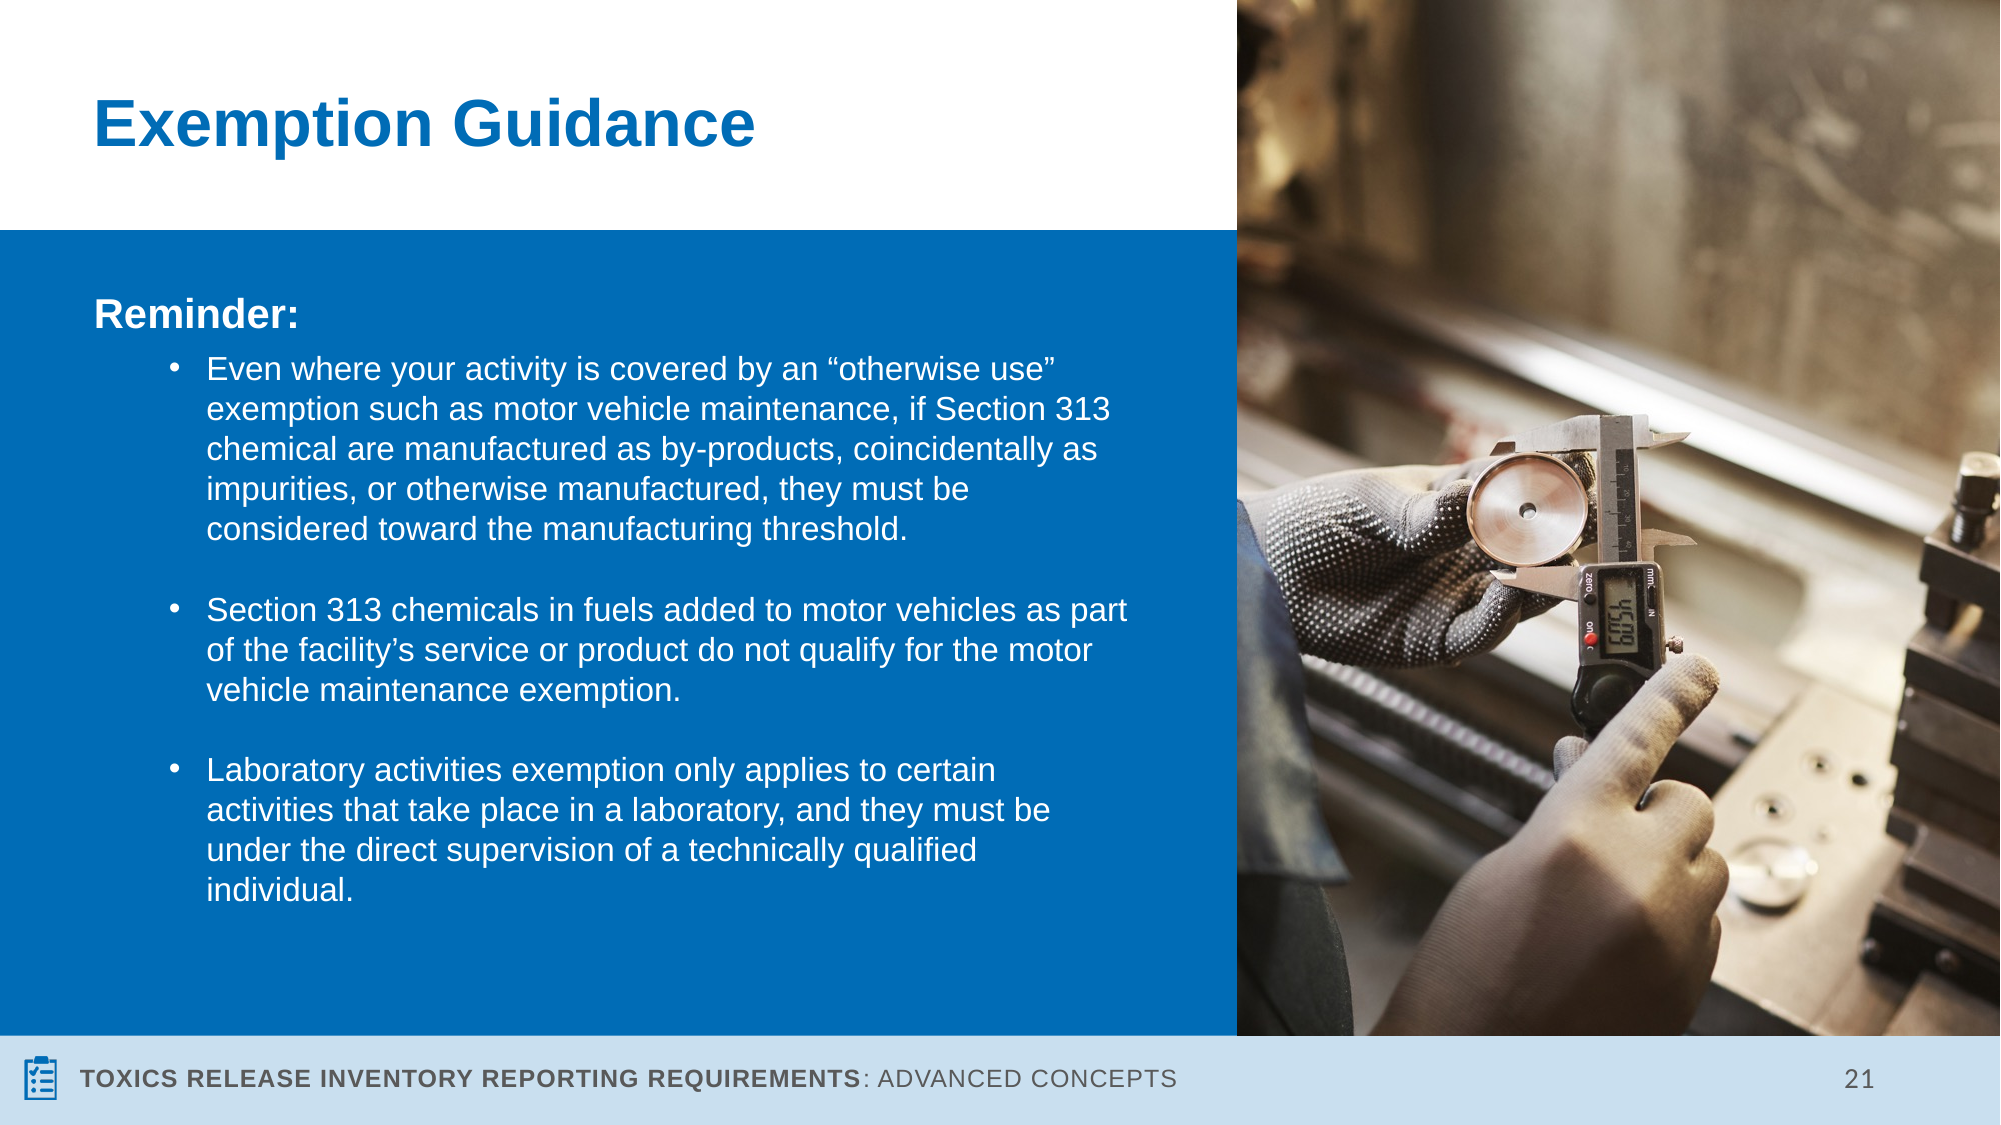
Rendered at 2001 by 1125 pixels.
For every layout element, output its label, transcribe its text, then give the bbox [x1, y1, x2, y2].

list Reminder: Even where your activity is covered by an “otherwise use” exemption such as motor vehicle maintenance, if Section 313 chemical are manufactured as by-products, coincidentally as impurities, or otherwise manufactured, they must be considered toward the manufacturing threshold. Section 313 chemicals in fuels added to motor vehicles as part of the facility’s service or product do not qualify for the motor vehicle maintenance exemption. Laboratory activities exemption only applies to certain activities that take place in a laboratory, and they must be under the direct supervision of a technically qualified individual. [78, 279, 1145, 980]
title Exemption Guidance [78, 63, 1145, 186]
picture [1237, 0, 2000, 1036]
